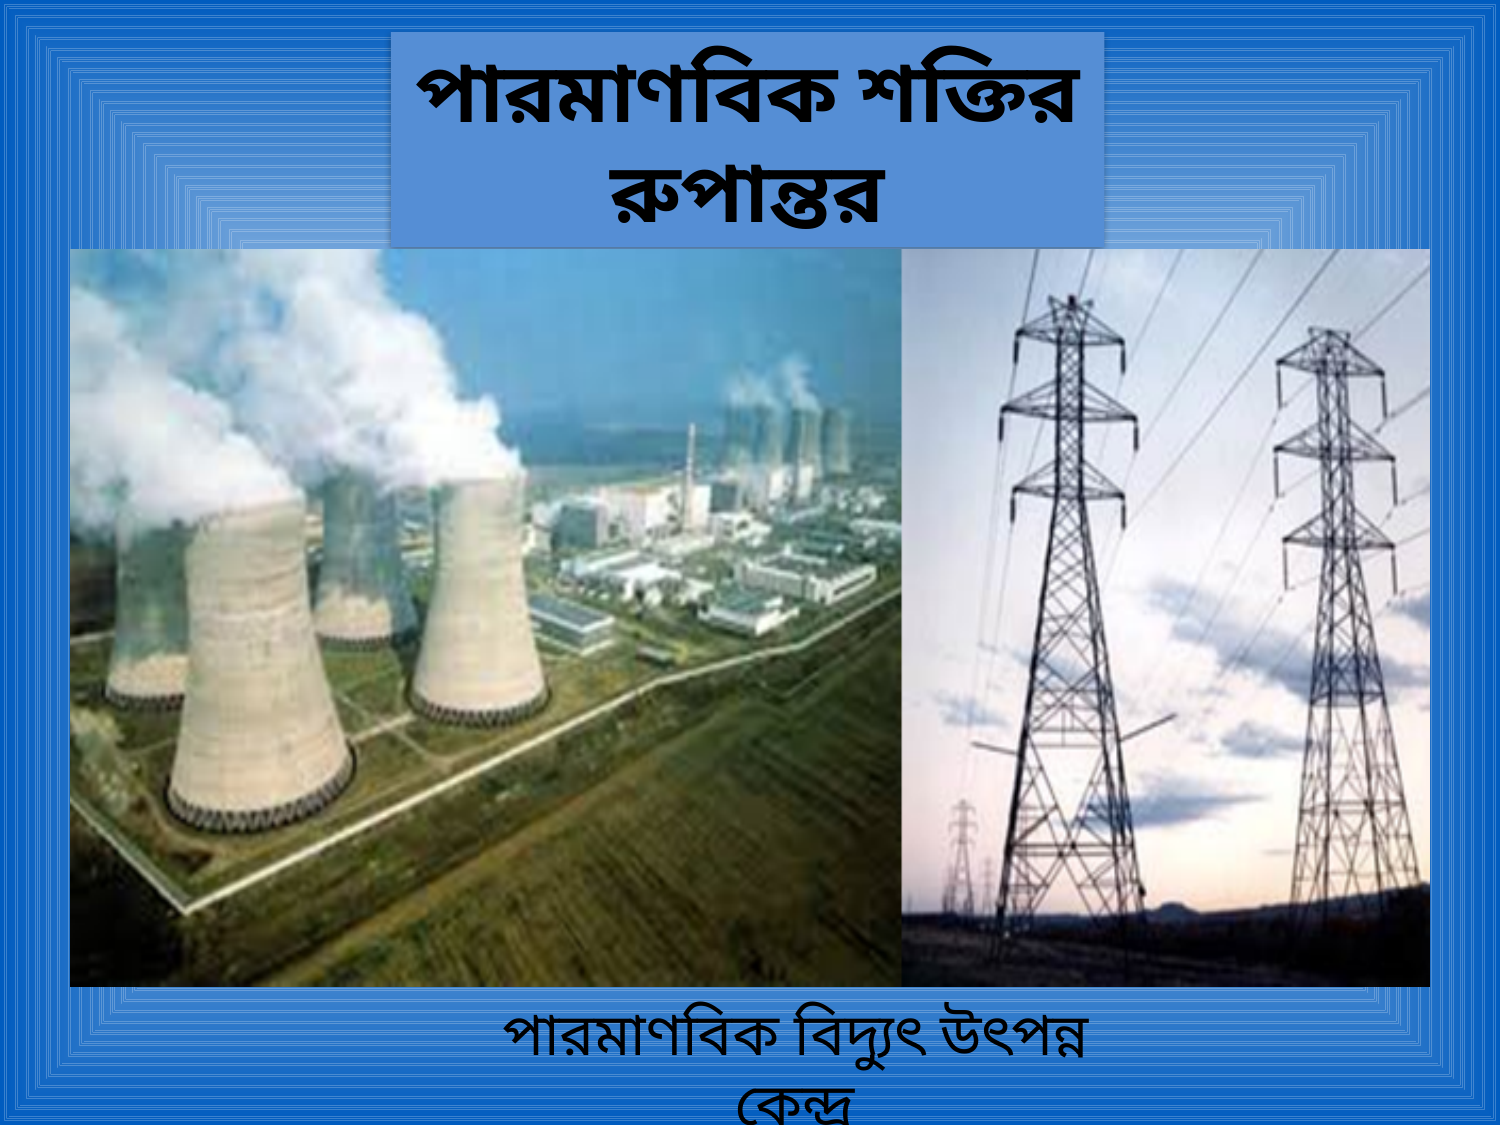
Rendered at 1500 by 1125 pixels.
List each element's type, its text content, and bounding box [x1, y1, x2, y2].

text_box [69, 249, 1430, 1076]
text_box পারমাণবিক শক্তির রুপান্তর [390, 32, 1105, 247]
